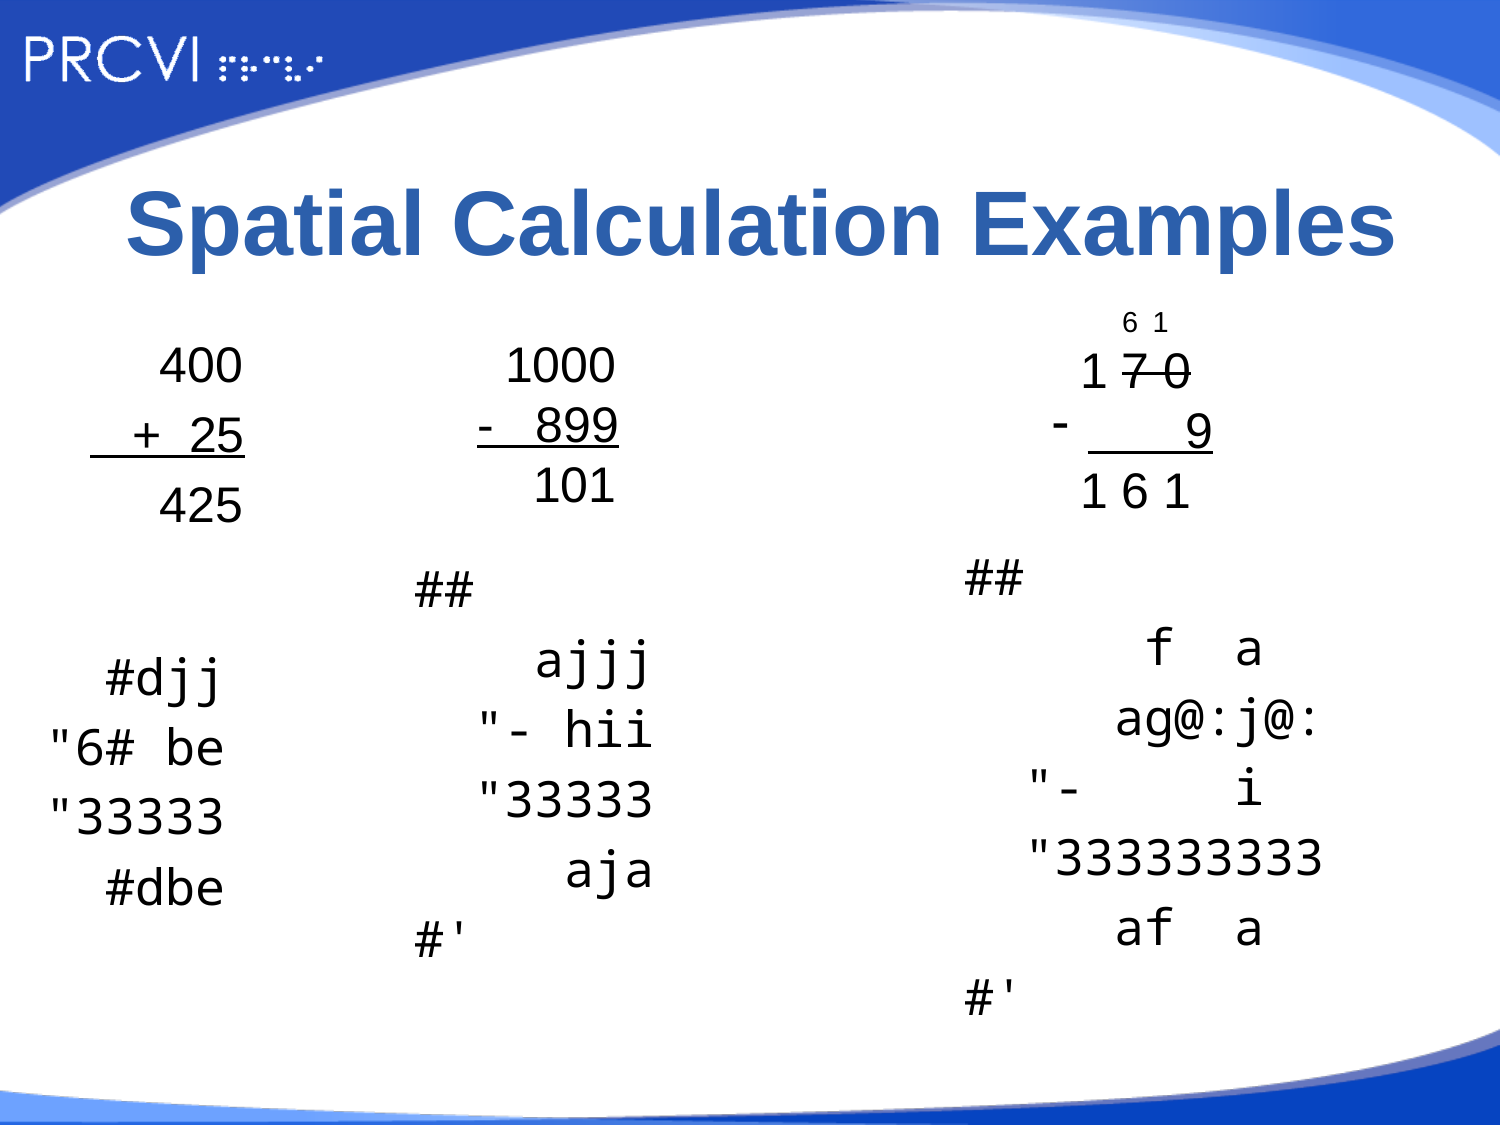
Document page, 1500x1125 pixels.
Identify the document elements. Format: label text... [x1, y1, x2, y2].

text_box 1000 - 899 101 [462, 324, 700, 549]
text_box #djj "6# be "33333 #dbe [0, 637, 413, 1075]
text_box ## f a ag@:j@: "- i "333333333 af a #' [950, 537, 1500, 1033]
text_box ## ajjj "- hii "33333 aja #' [399, 549, 788, 975]
picture [0, 0, 1500, 222]
text_box 6 1 1 7 0 9 1 6 1 [1037, 262, 1250, 537]
picture [0, 1019, 1500, 1125]
title Spatial Calculation Examples [87, 124, 1438, 313]
list 400 + 25 425 [74, 324, 288, 613]
